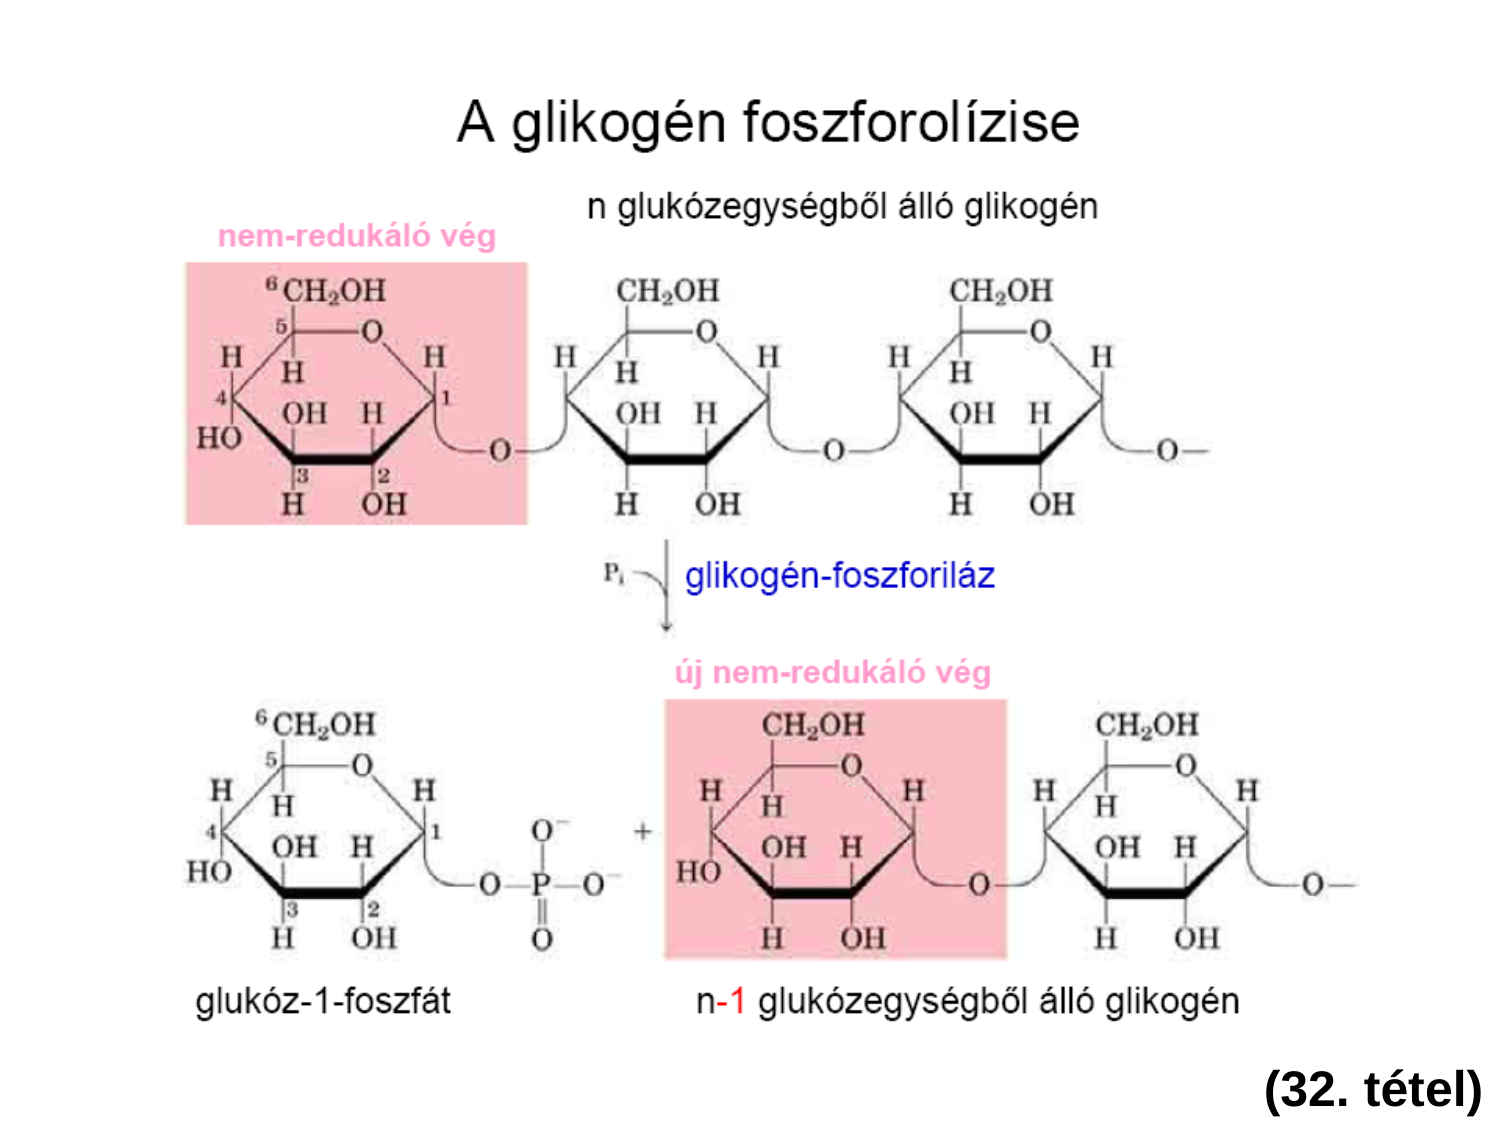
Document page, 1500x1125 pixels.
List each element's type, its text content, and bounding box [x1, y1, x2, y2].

text_box (32. tétel) [1249, 1049, 1499, 1124]
picture [152, 81, 1376, 1037]
